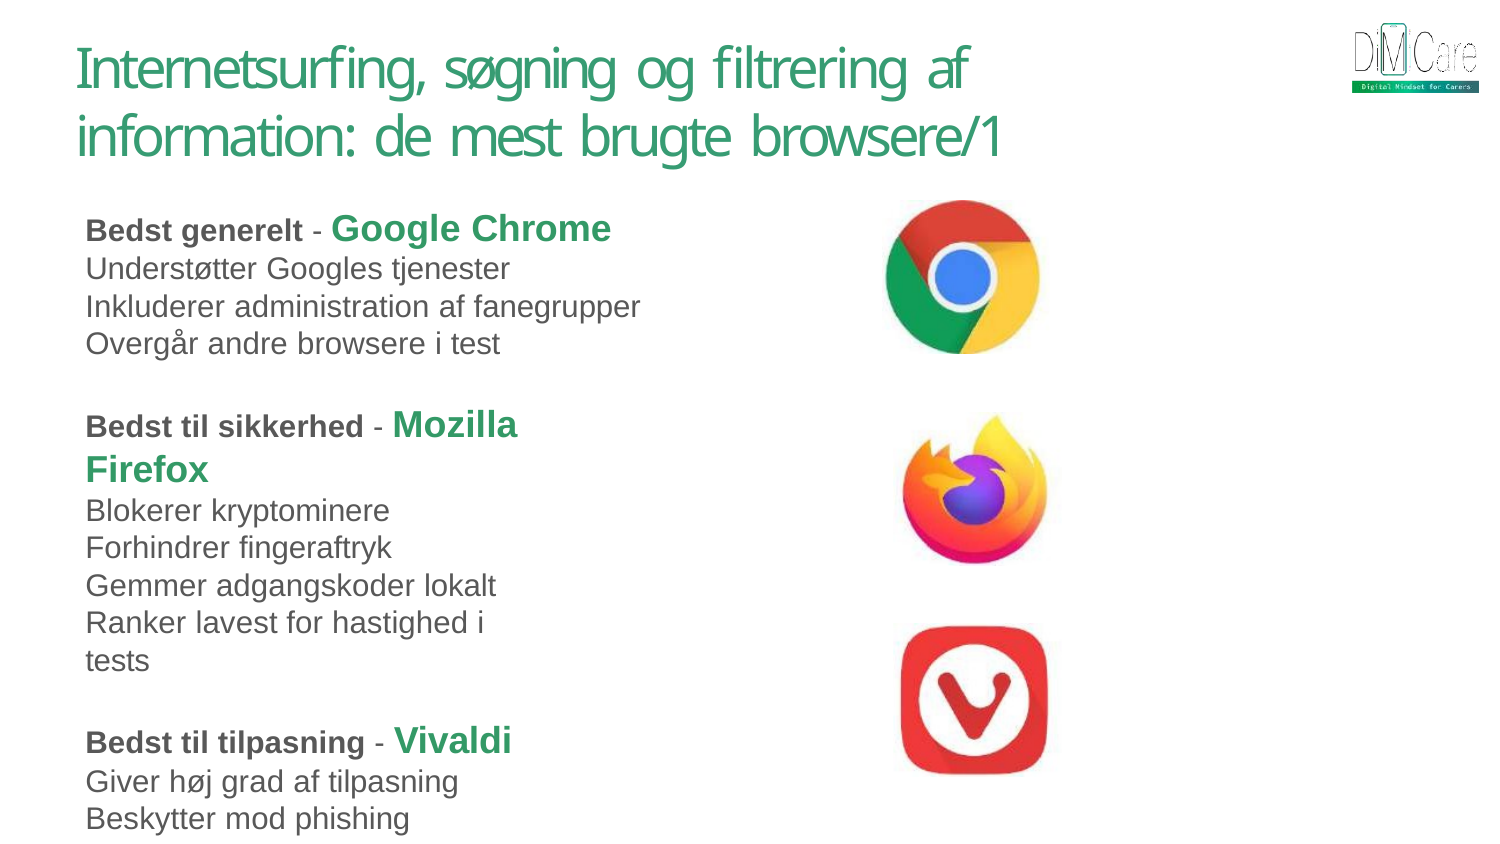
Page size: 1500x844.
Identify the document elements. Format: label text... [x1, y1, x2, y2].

picture [893, 623, 1063, 777]
picture [881, 200, 1050, 355]
text_box Bedst generelt - Google Chrome Understøtter Googles tjenester Inkluderer administration af fanegrupper Overgår andre browsere i test Bedst til sikkerhed - Mozilla Firefox Blokerer kryptominere Forhindrer fingeraftryk Gemmer adgangskoder lokalt Ranker lavest for hastighed i tests Bedst til tilpasning - Vivaldi Giver høj grad af tilpasning Beskytter mod phishing Synkroniserer data mellem enheder [83, 201, 654, 844]
picture [1351, 23, 1480, 93]
title Internetsurfing, søgning og filtrering af information: de mest brugte browsere/1 [72, 30, 1132, 174]
picture [893, 411, 1063, 566]
